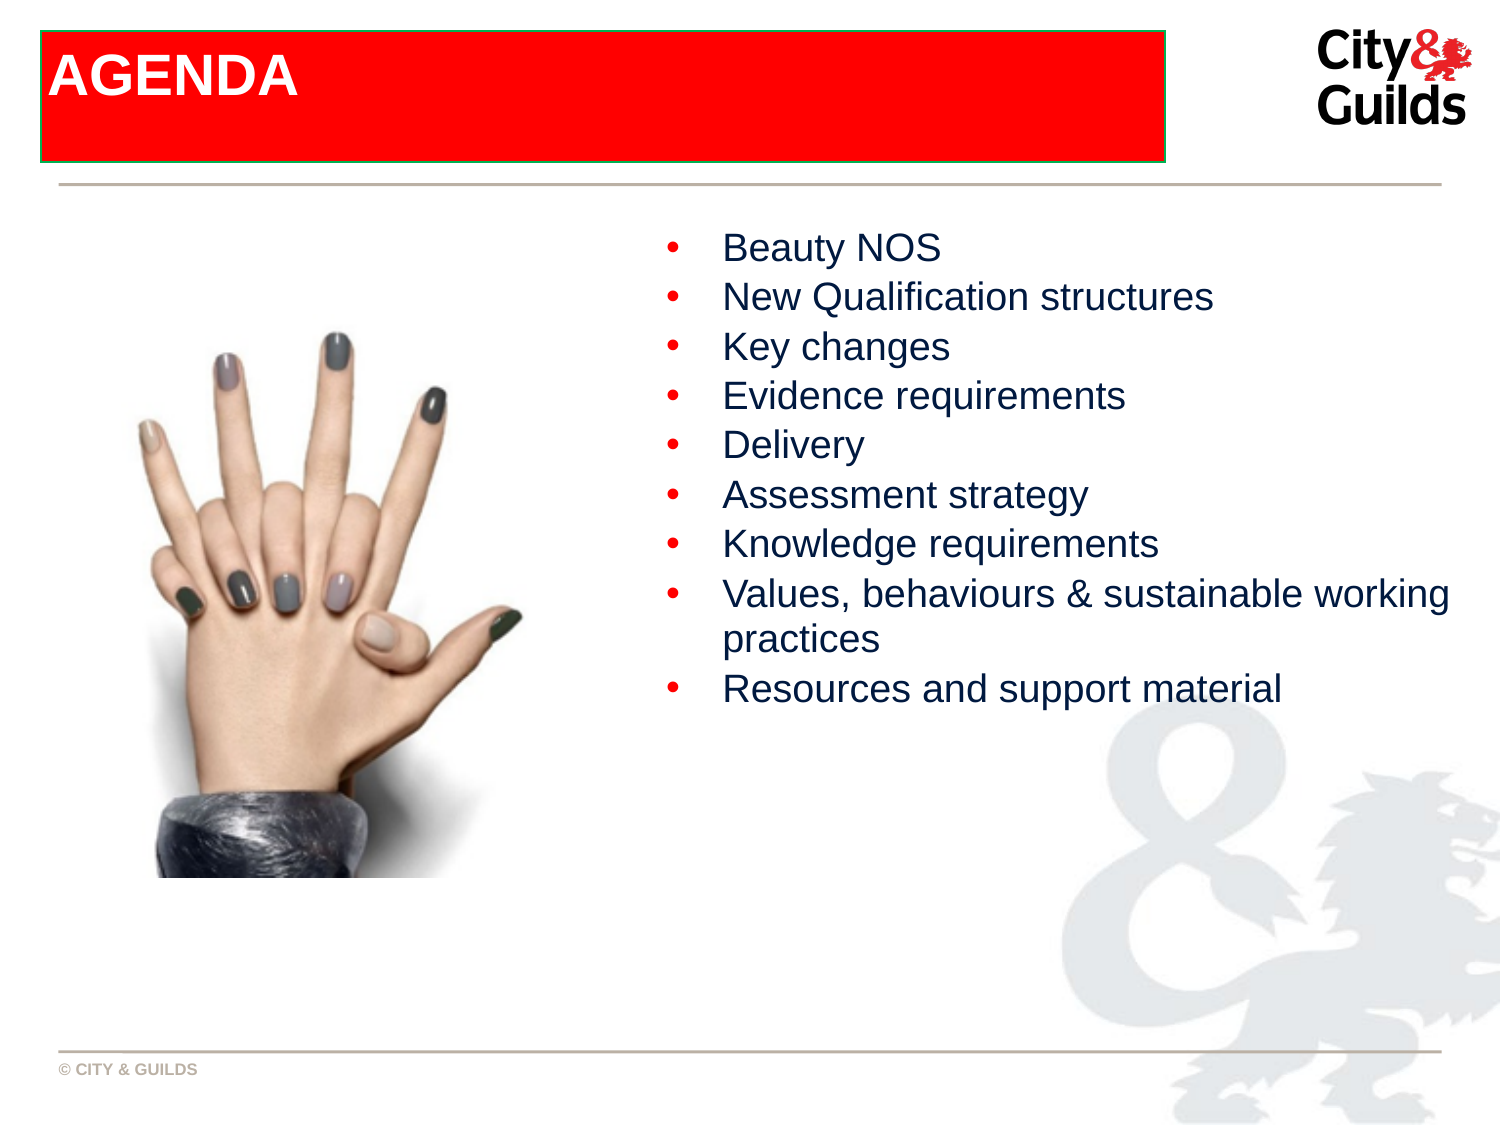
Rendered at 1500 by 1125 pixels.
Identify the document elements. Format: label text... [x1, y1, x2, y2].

picture [0, 0, 1500, 1125]
title AGENDA [40, 30, 1166, 163]
list Beauty NOS New Qualification structures Key changes Evidence requirements Delivery Assessment strategy Knowledge requirements Values, behaviours & sustainable working practices Resources and support material [654, 219, 1463, 1036]
text_box © CITY & GUILDS [58, 1059, 534, 1095]
